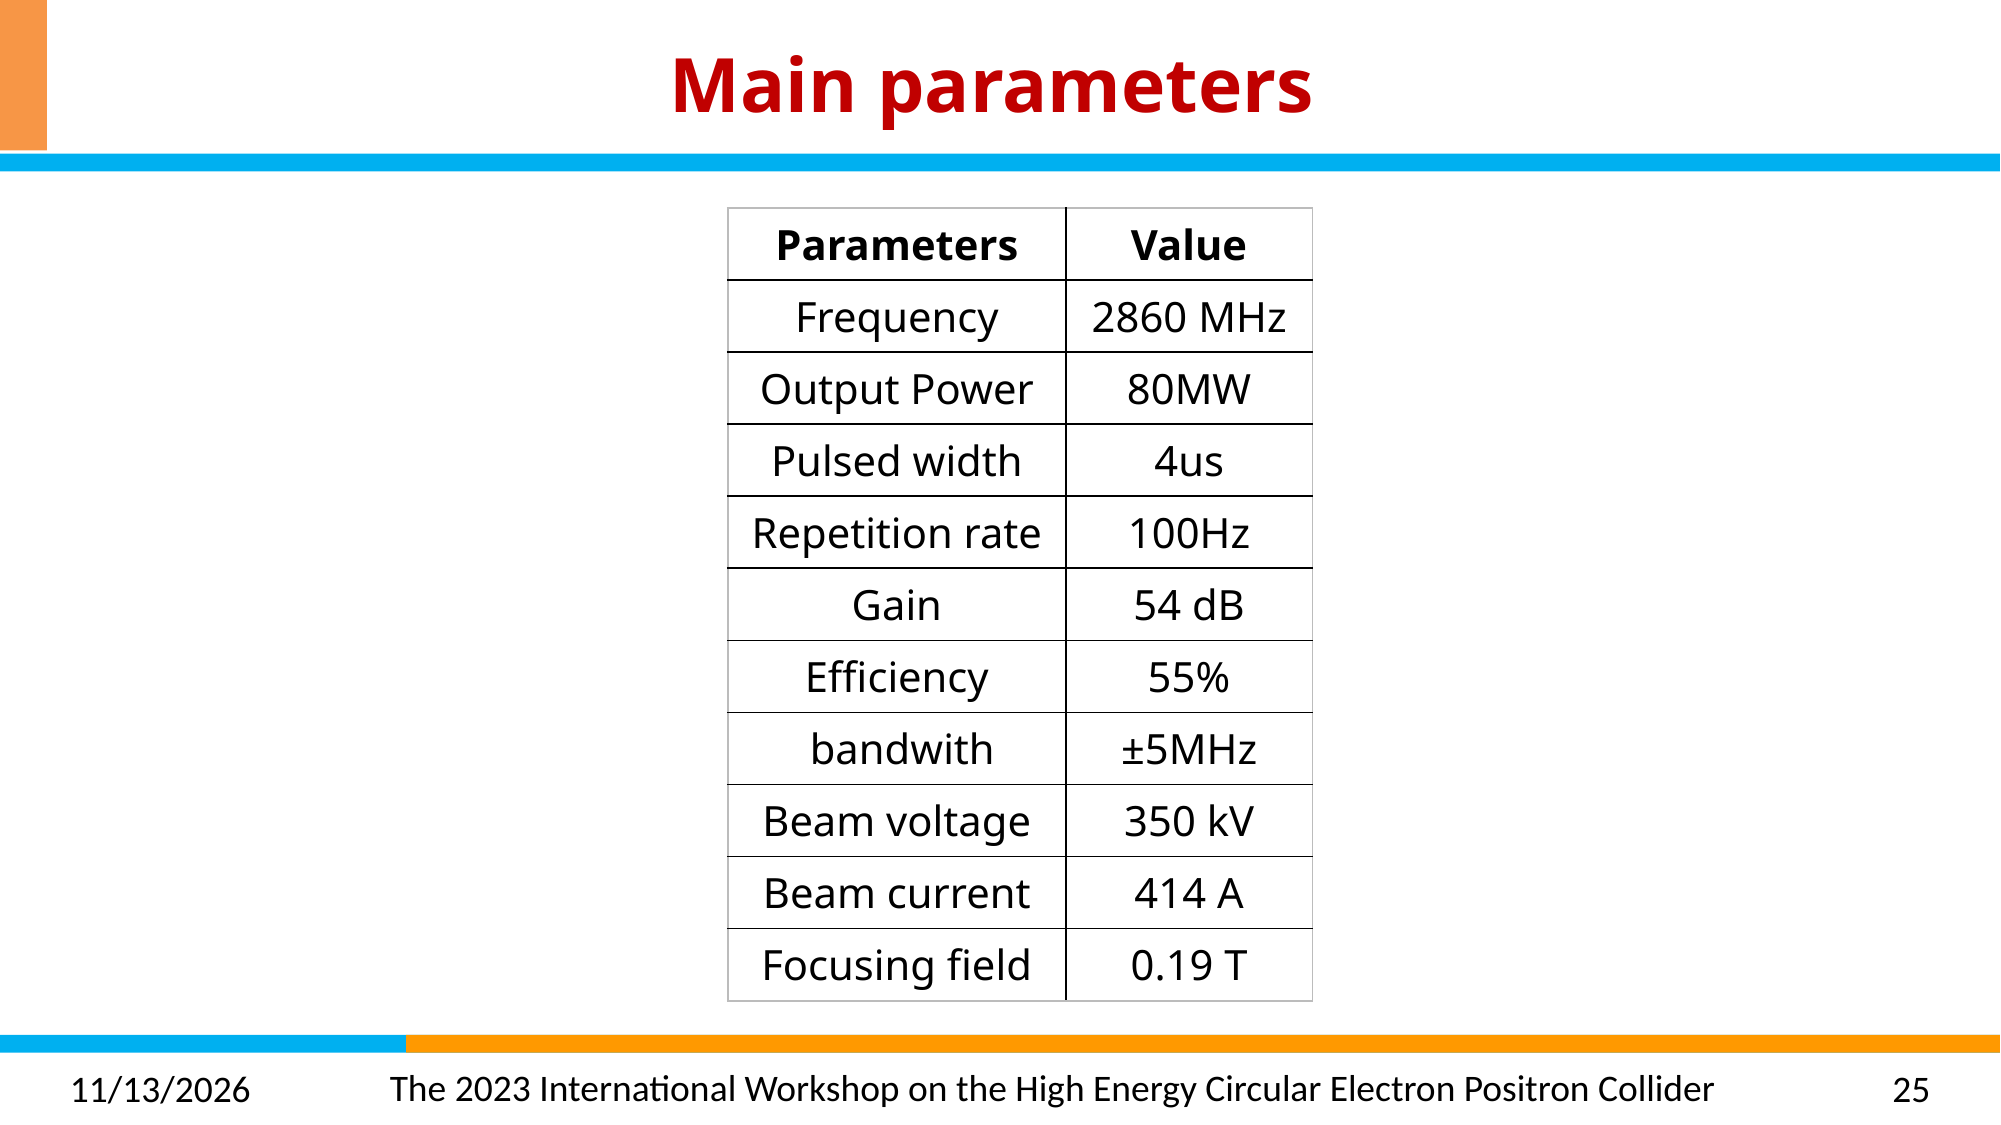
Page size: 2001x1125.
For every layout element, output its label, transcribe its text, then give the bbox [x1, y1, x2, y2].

title Main parameters [109, 23, 1875, 143]
slide_number 25 [1478, 1057, 1945, 1118]
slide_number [55, 1057, 522, 1118]
